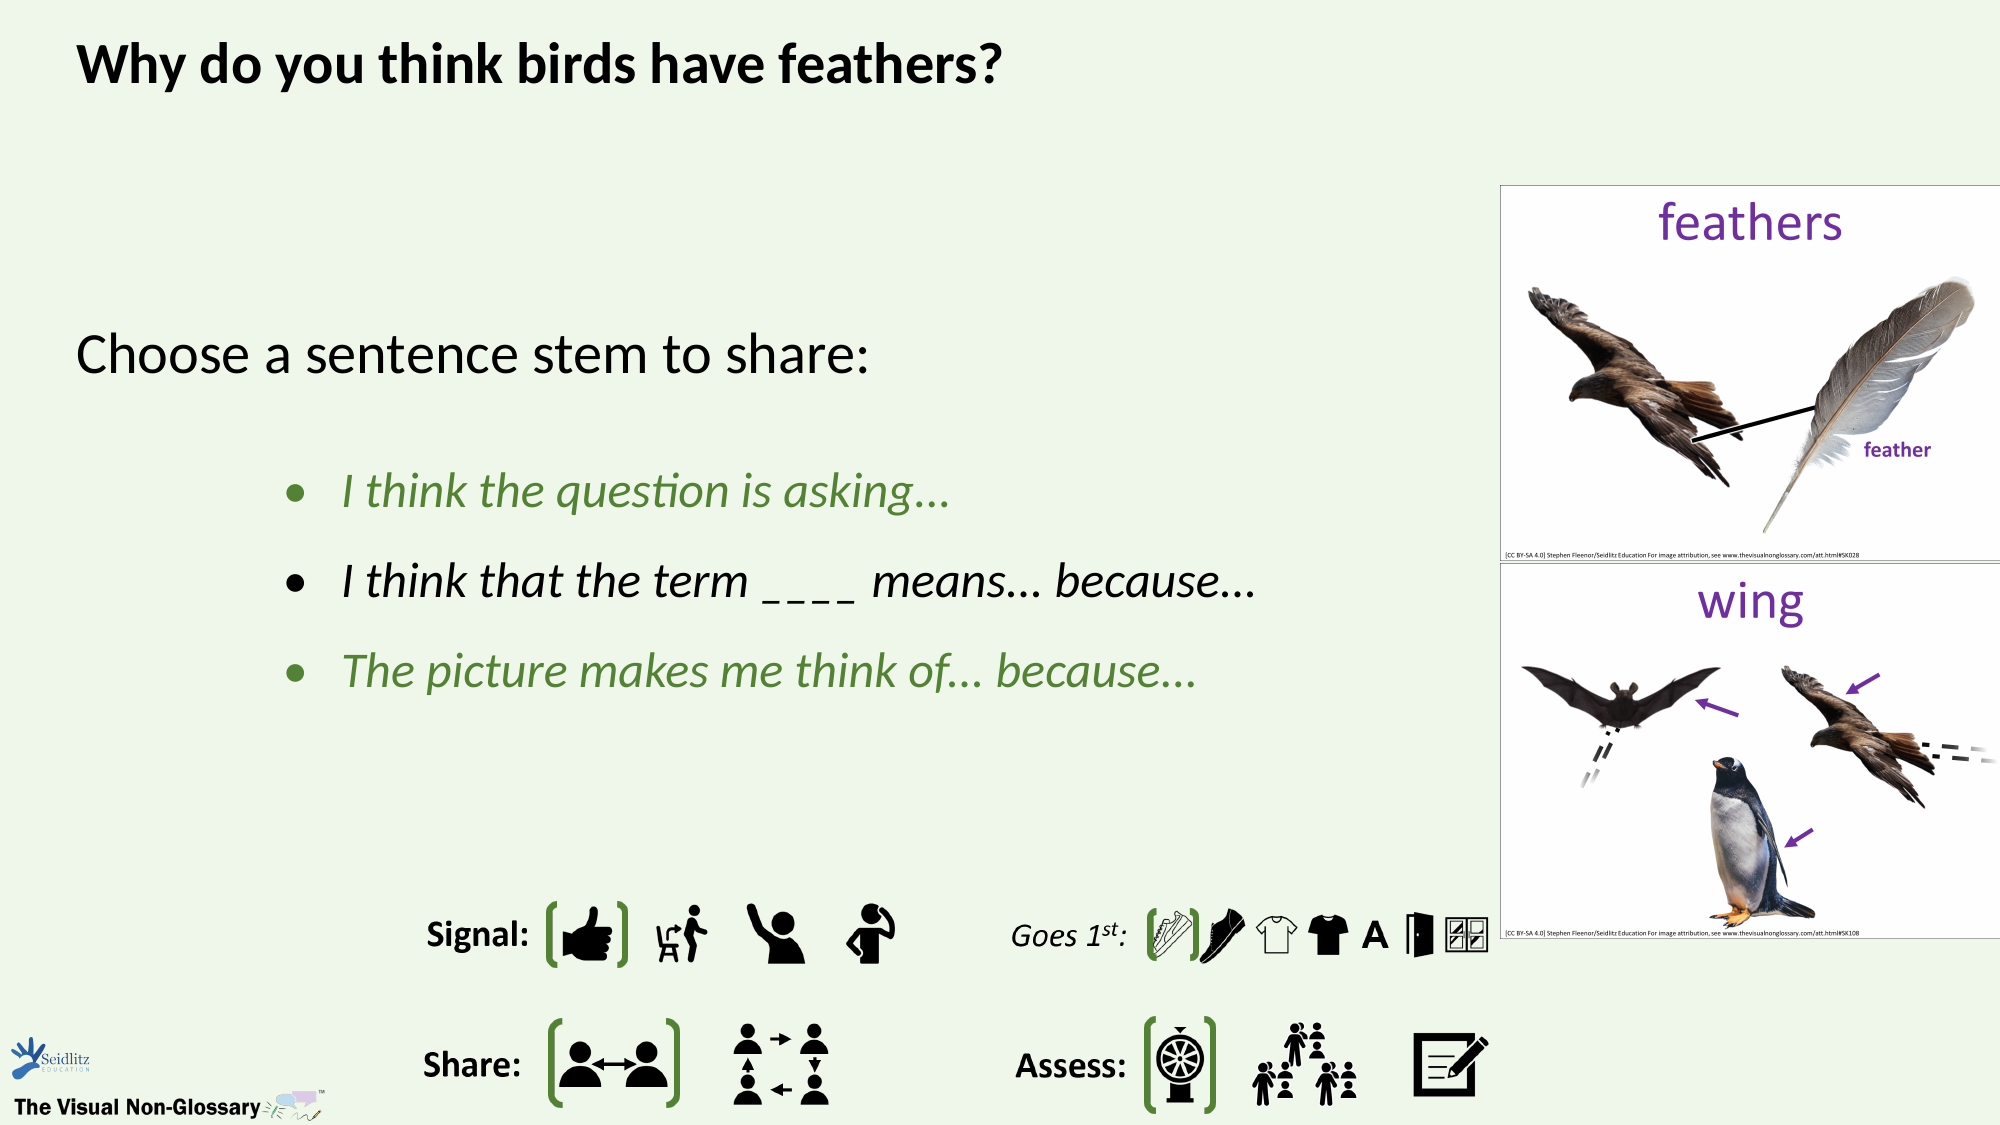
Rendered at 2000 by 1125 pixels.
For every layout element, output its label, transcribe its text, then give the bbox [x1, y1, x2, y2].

picture [400, 899, 1489, 1114]
picture [0, 1034, 328, 1125]
text_box Choose a sentence stem to share: [61, 307, 1479, 393]
text_box Why do you think birds have feathers? [61, 18, 1479, 103]
text_box • I think the question is asking... • I think that the term ____ means... because... • The picture makes me think of... because... [267, 374, 1273, 705]
picture [1499, 563, 2000, 940]
picture [1499, 185, 2000, 562]
